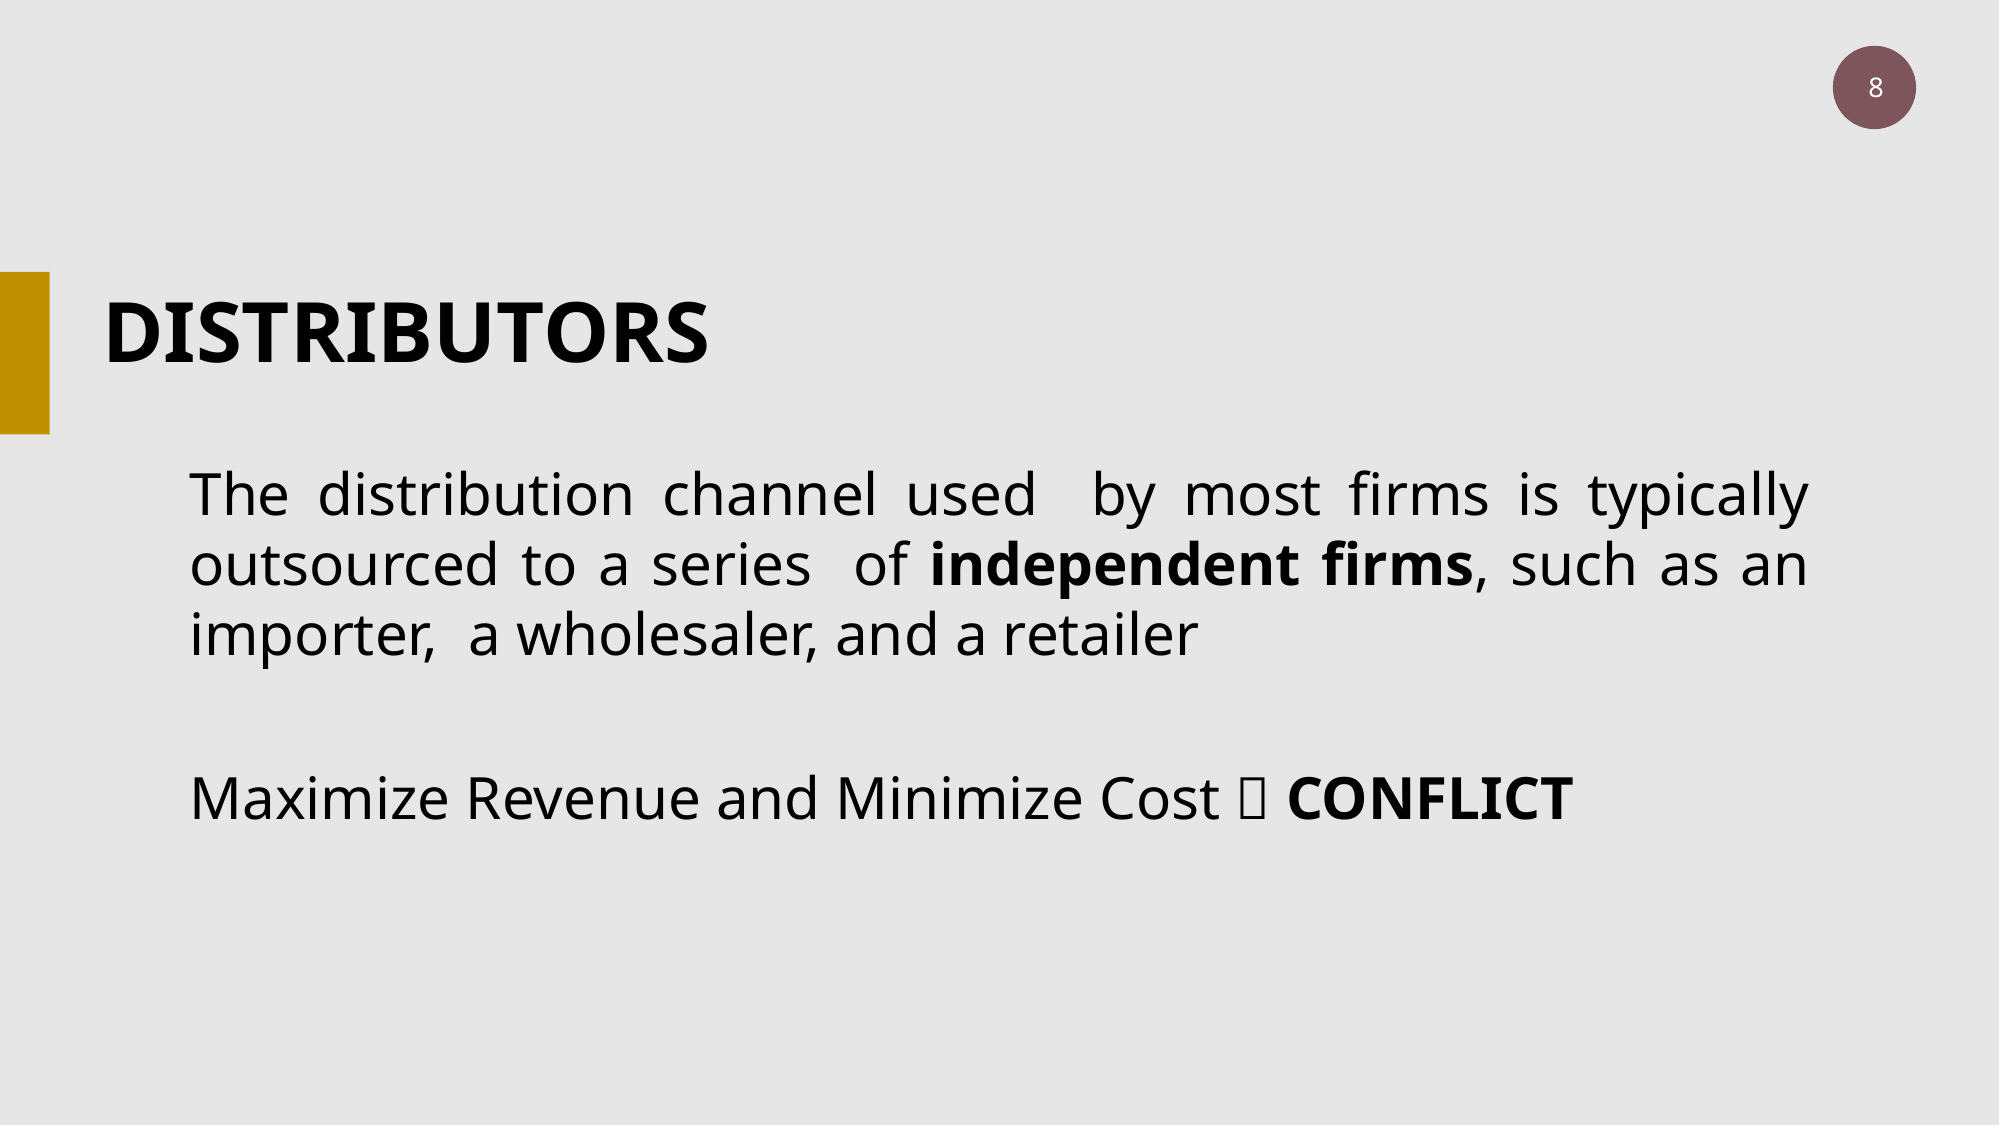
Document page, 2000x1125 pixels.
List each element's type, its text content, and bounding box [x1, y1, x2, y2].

title DISTRIBUTORS [87, 271, 788, 563]
list The distribution channel used by most firms is typically outsourced to a series of independent firms, such as an importer, a wholesaler, and a retailer Maximize Revenue and Minimize Cost  CONFLICT [174, 450, 1825, 963]
